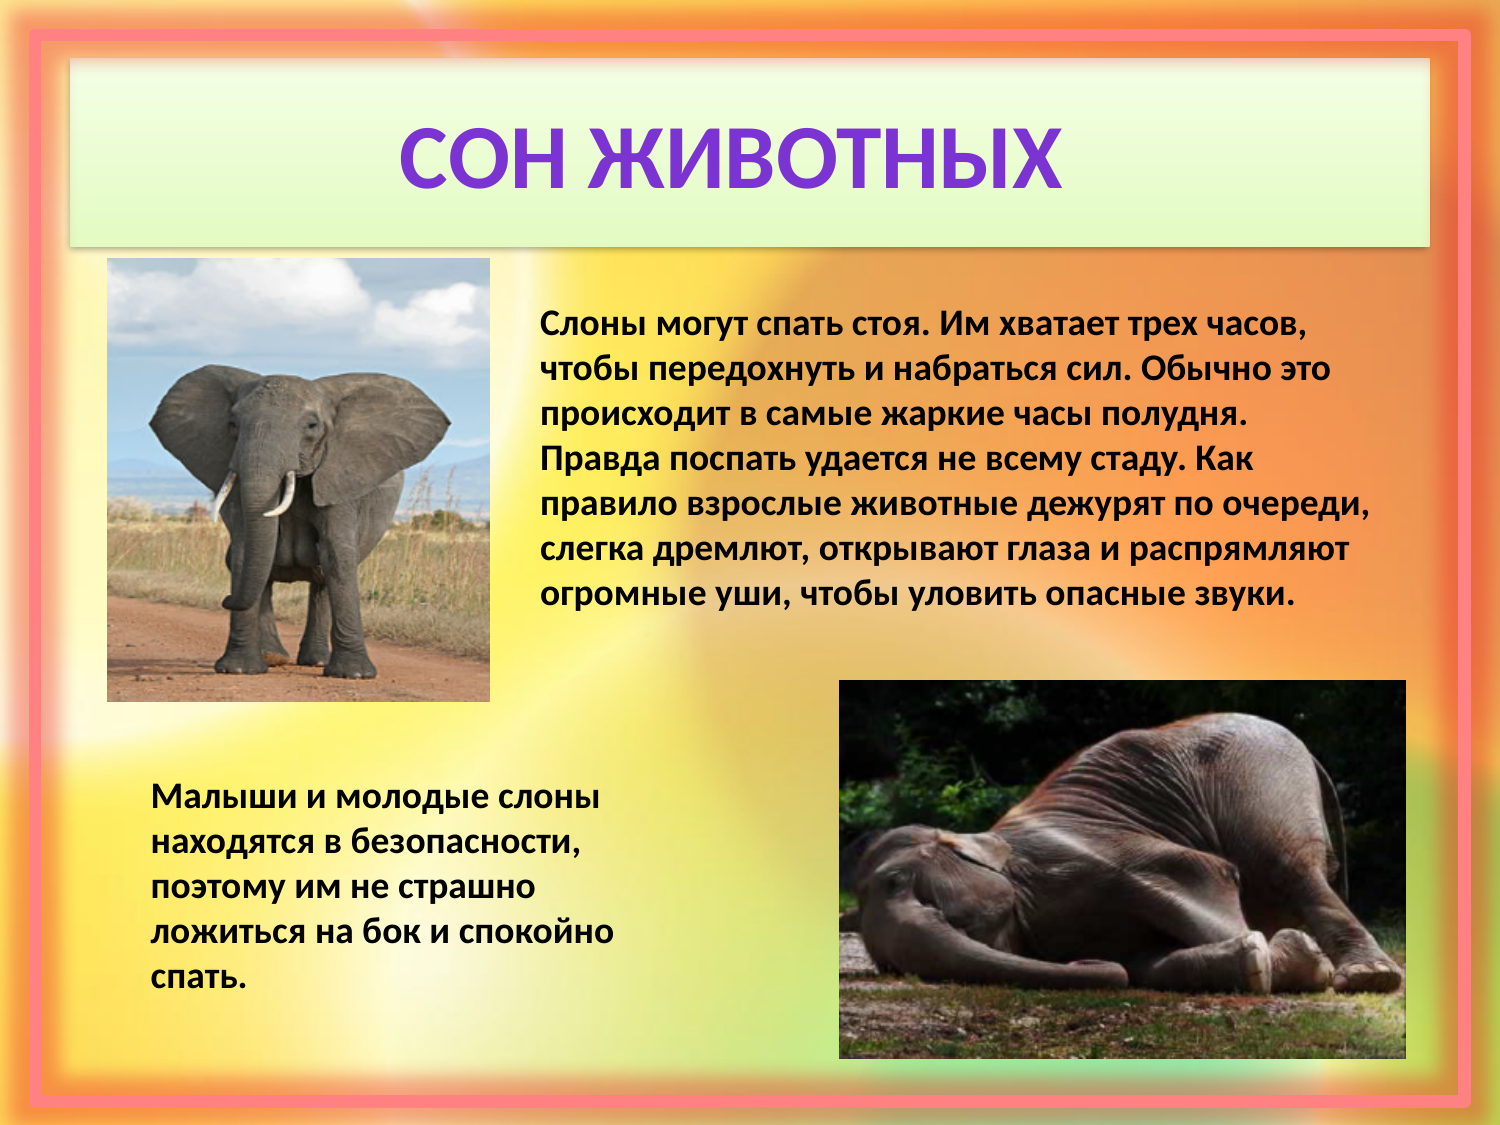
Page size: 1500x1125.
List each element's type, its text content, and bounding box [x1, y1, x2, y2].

picture [839, 680, 1406, 1059]
picture [107, 258, 490, 702]
text_box Слоны могут спать стоя. Им хватает трех часов, чтобы передохнуть и набраться сил. Обычно это происходит в самые жаркие часы полудня. Правда поспать удается не всему стаду. Как правило взрослые животные дежурят по очереди, слегка дремлют, открывают глаза и распрямляют огромные уши, чтобы уловить опасные звуки. [525, 290, 1400, 666]
text_box Малыши и молодые слоны находятся в безопасности, поэтому им не страшно ложиться на бок и спокойно спать. [135, 763, 715, 1093]
text_box сон животных [194, 89, 1270, 215]
